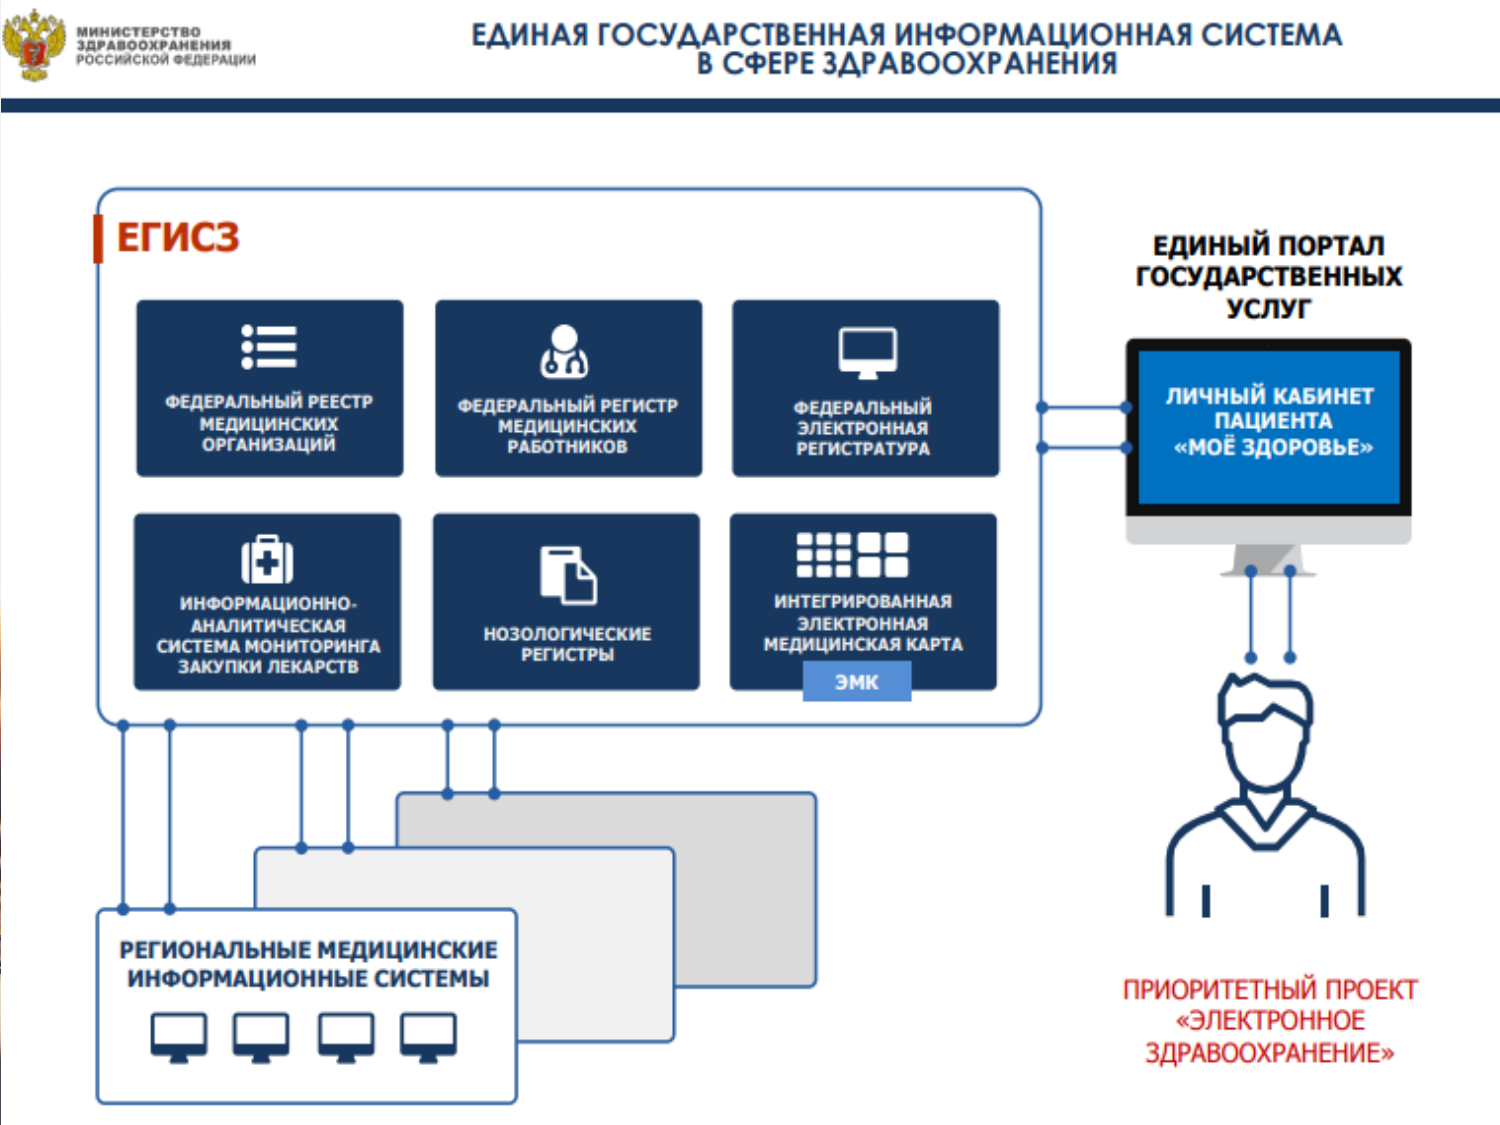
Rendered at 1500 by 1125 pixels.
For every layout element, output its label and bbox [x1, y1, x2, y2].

list [1, 0, 1500, 1125]
